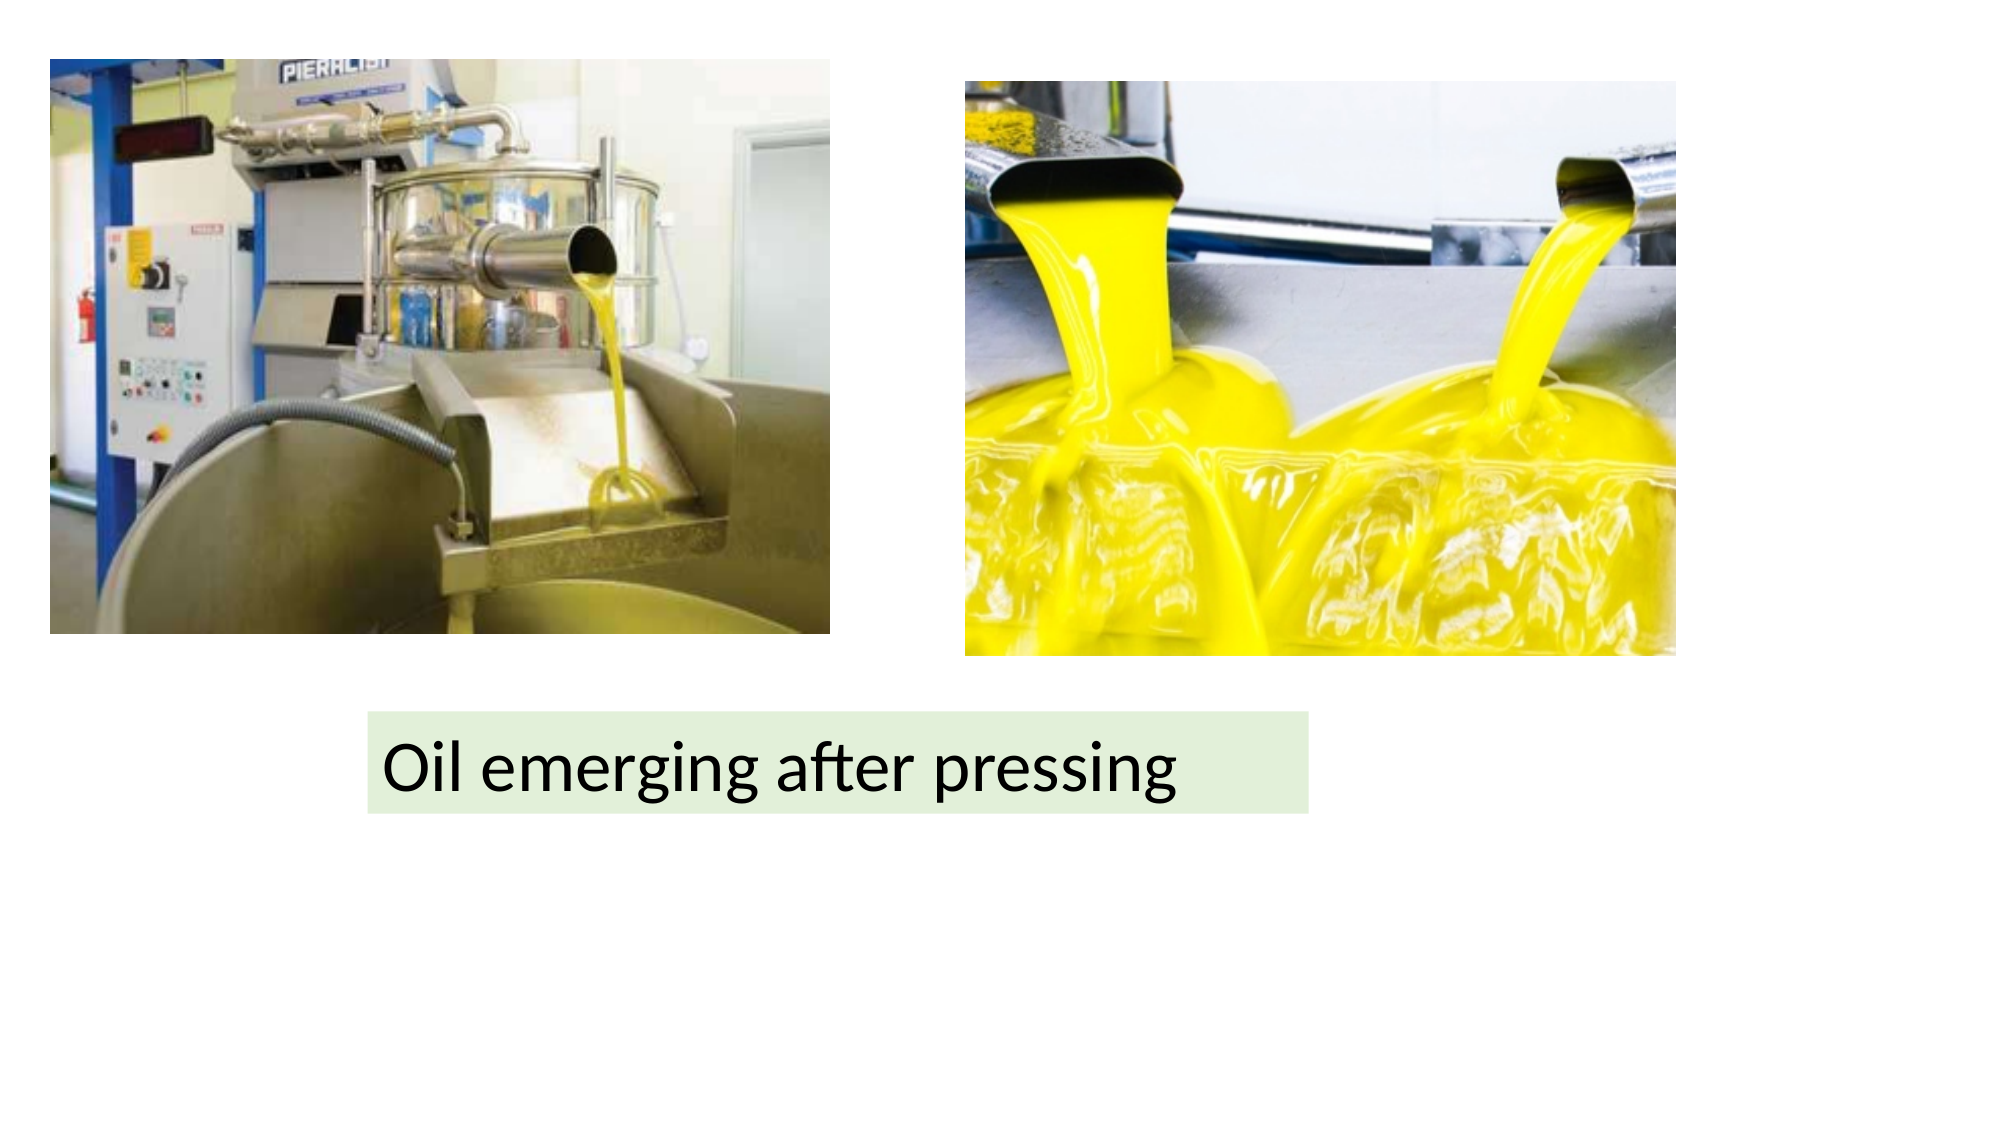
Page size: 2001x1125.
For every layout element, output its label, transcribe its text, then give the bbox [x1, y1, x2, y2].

picture [50, 59, 830, 634]
text_box Oil emerging after pressing [367, 711, 1309, 814]
picture [965, 81, 1676, 656]
